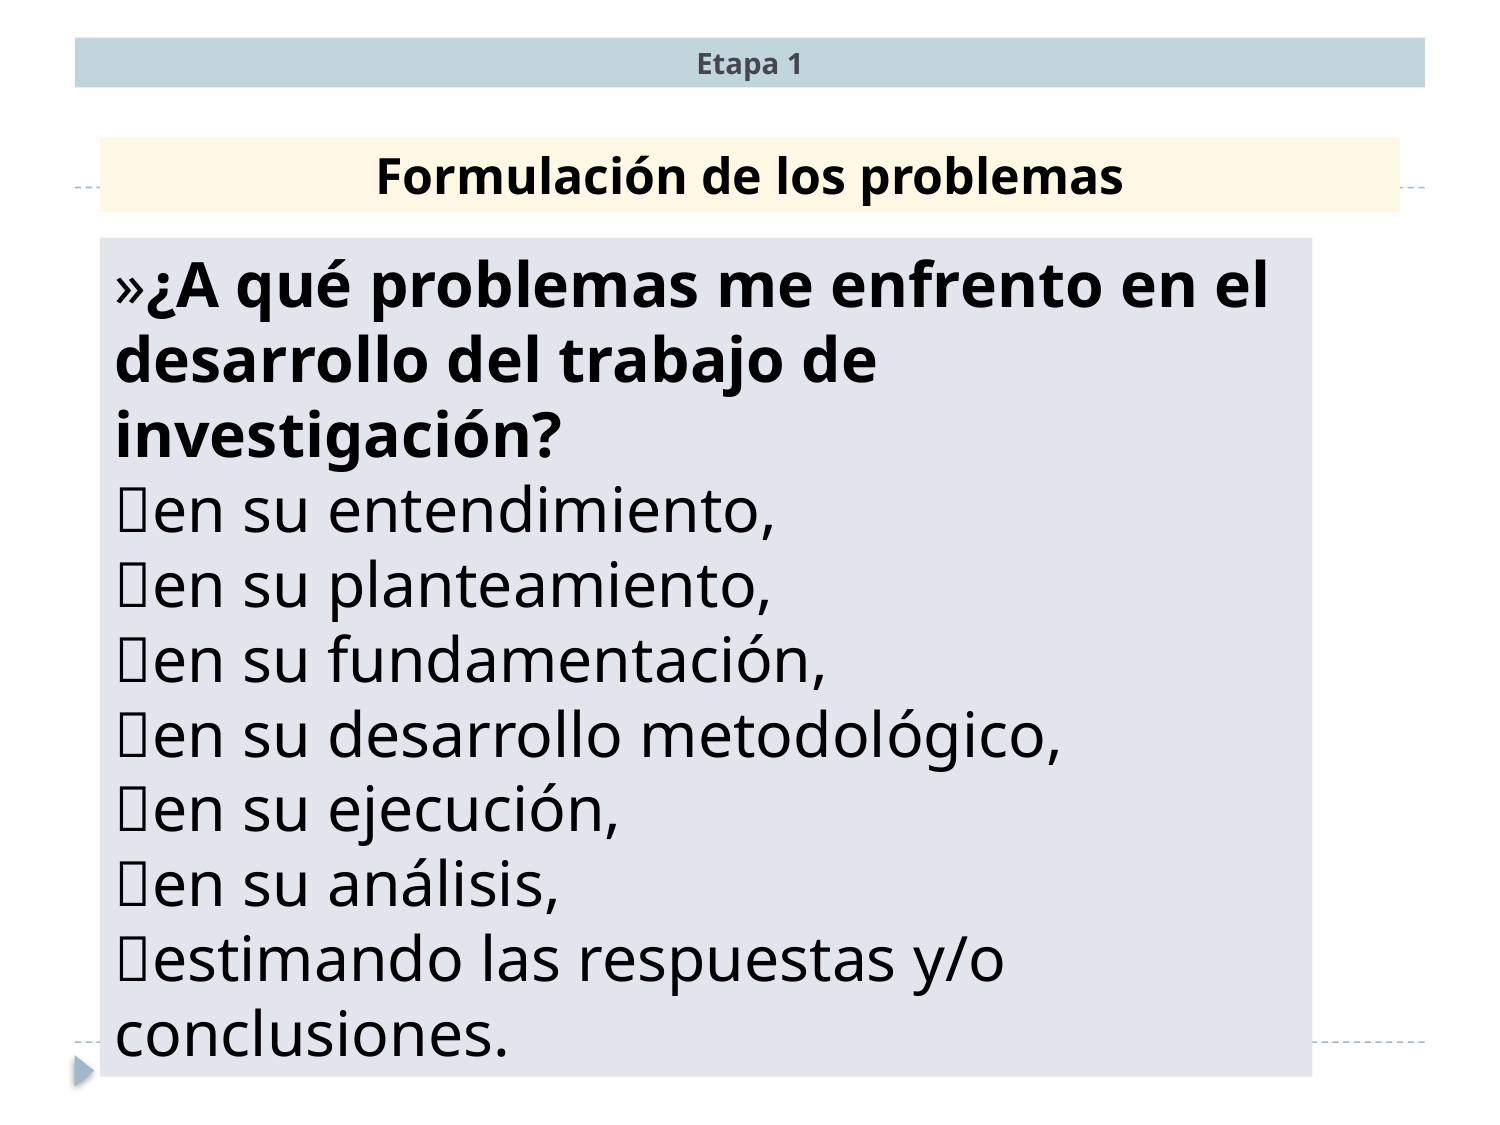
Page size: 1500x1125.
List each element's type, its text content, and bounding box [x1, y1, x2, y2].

text_box Etapa 1 [74, 37, 1425, 88]
text_box Formulación de los problemas [99, 137, 1400, 213]
text_box »¿A qué problemas me enfrento en el desarrollo del trabajo de investigación? en su entendimiento, en su planteamiento, en su fundamentación, en su desarrollo metodológico, en su ejecución, en su análisis, estimando las respuestas y/o conclusiones. [99, 237, 1313, 1077]
